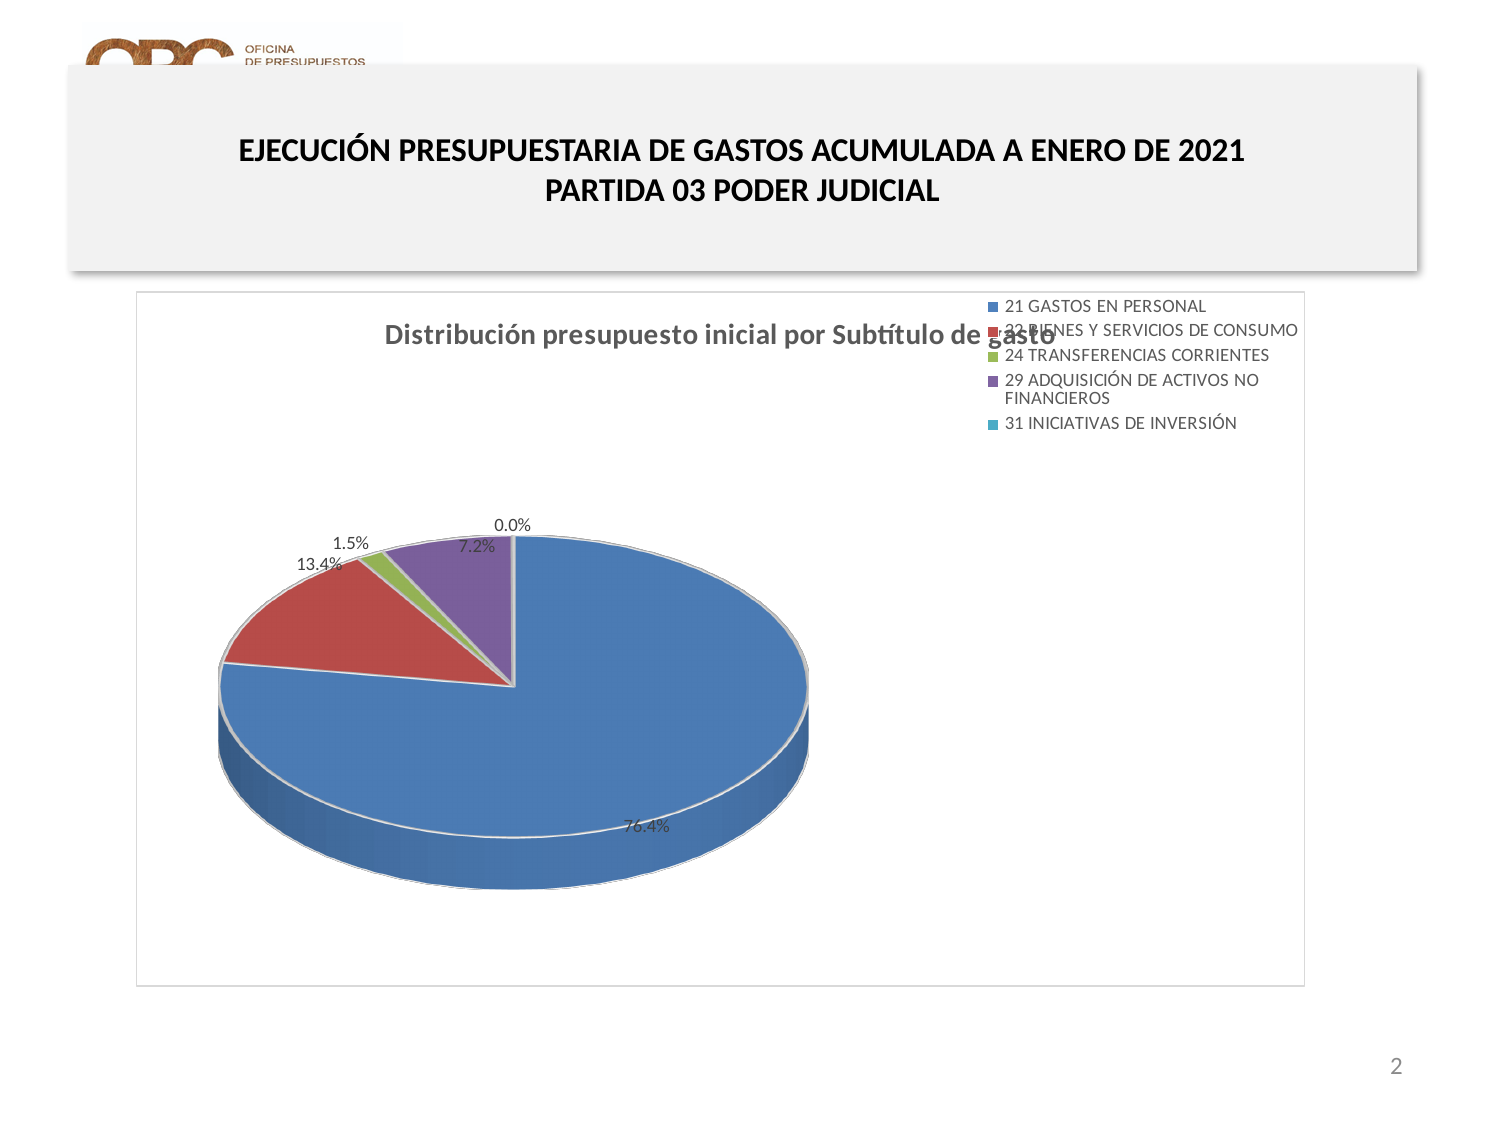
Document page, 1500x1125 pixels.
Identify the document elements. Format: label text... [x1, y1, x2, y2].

slide_number 2 [1067, 1035, 1418, 1095]
text_box [63, 231, 1414, 1047]
title EJECUCIÓN PRESUPUESTARIA DE GASTOS ACUMULADA A ENERO DE 2021 PARTIDA 03 PODER JUDICIAL [69, 65, 1417, 270]
picture [82, 22, 403, 65]
chart [74, 262, 1306, 1006]
